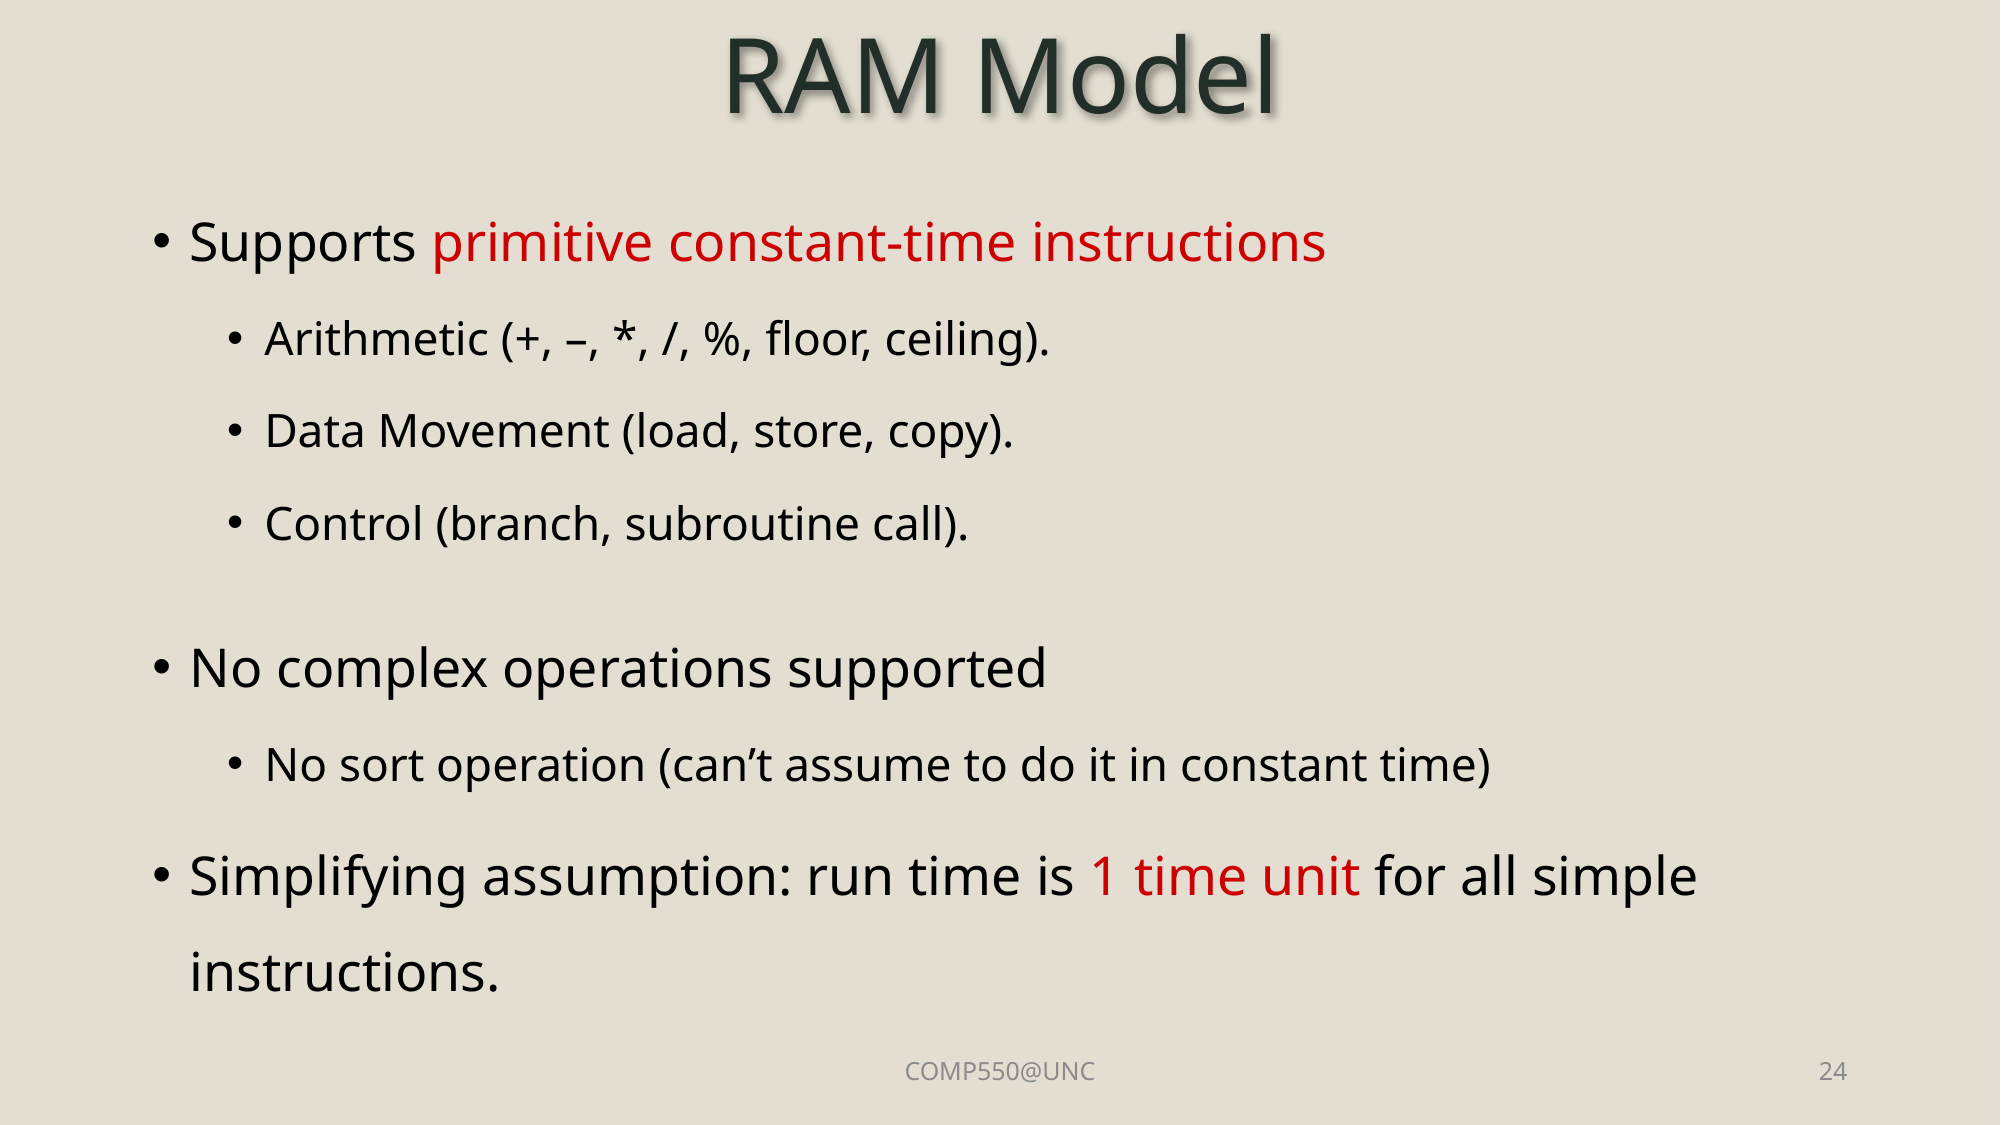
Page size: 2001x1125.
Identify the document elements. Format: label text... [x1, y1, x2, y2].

footer COMP550@UNC [662, 1042, 1338, 1103]
slide_number 24 [1412, 1042, 1863, 1103]
list Supports primitive constant-time instructions Arithmetic (+, –, *, /, %, floor, ceiling). Data Movement (load, store, copy). Control (branch, subroutine call). No complex operations supported No sort operation (can’t assume to do it in constant time) Simplifying assumption: run time is 1 time unit for all simple instructions. [137, 168, 1863, 1014]
title RAM Model [137, 3, 1863, 157]
